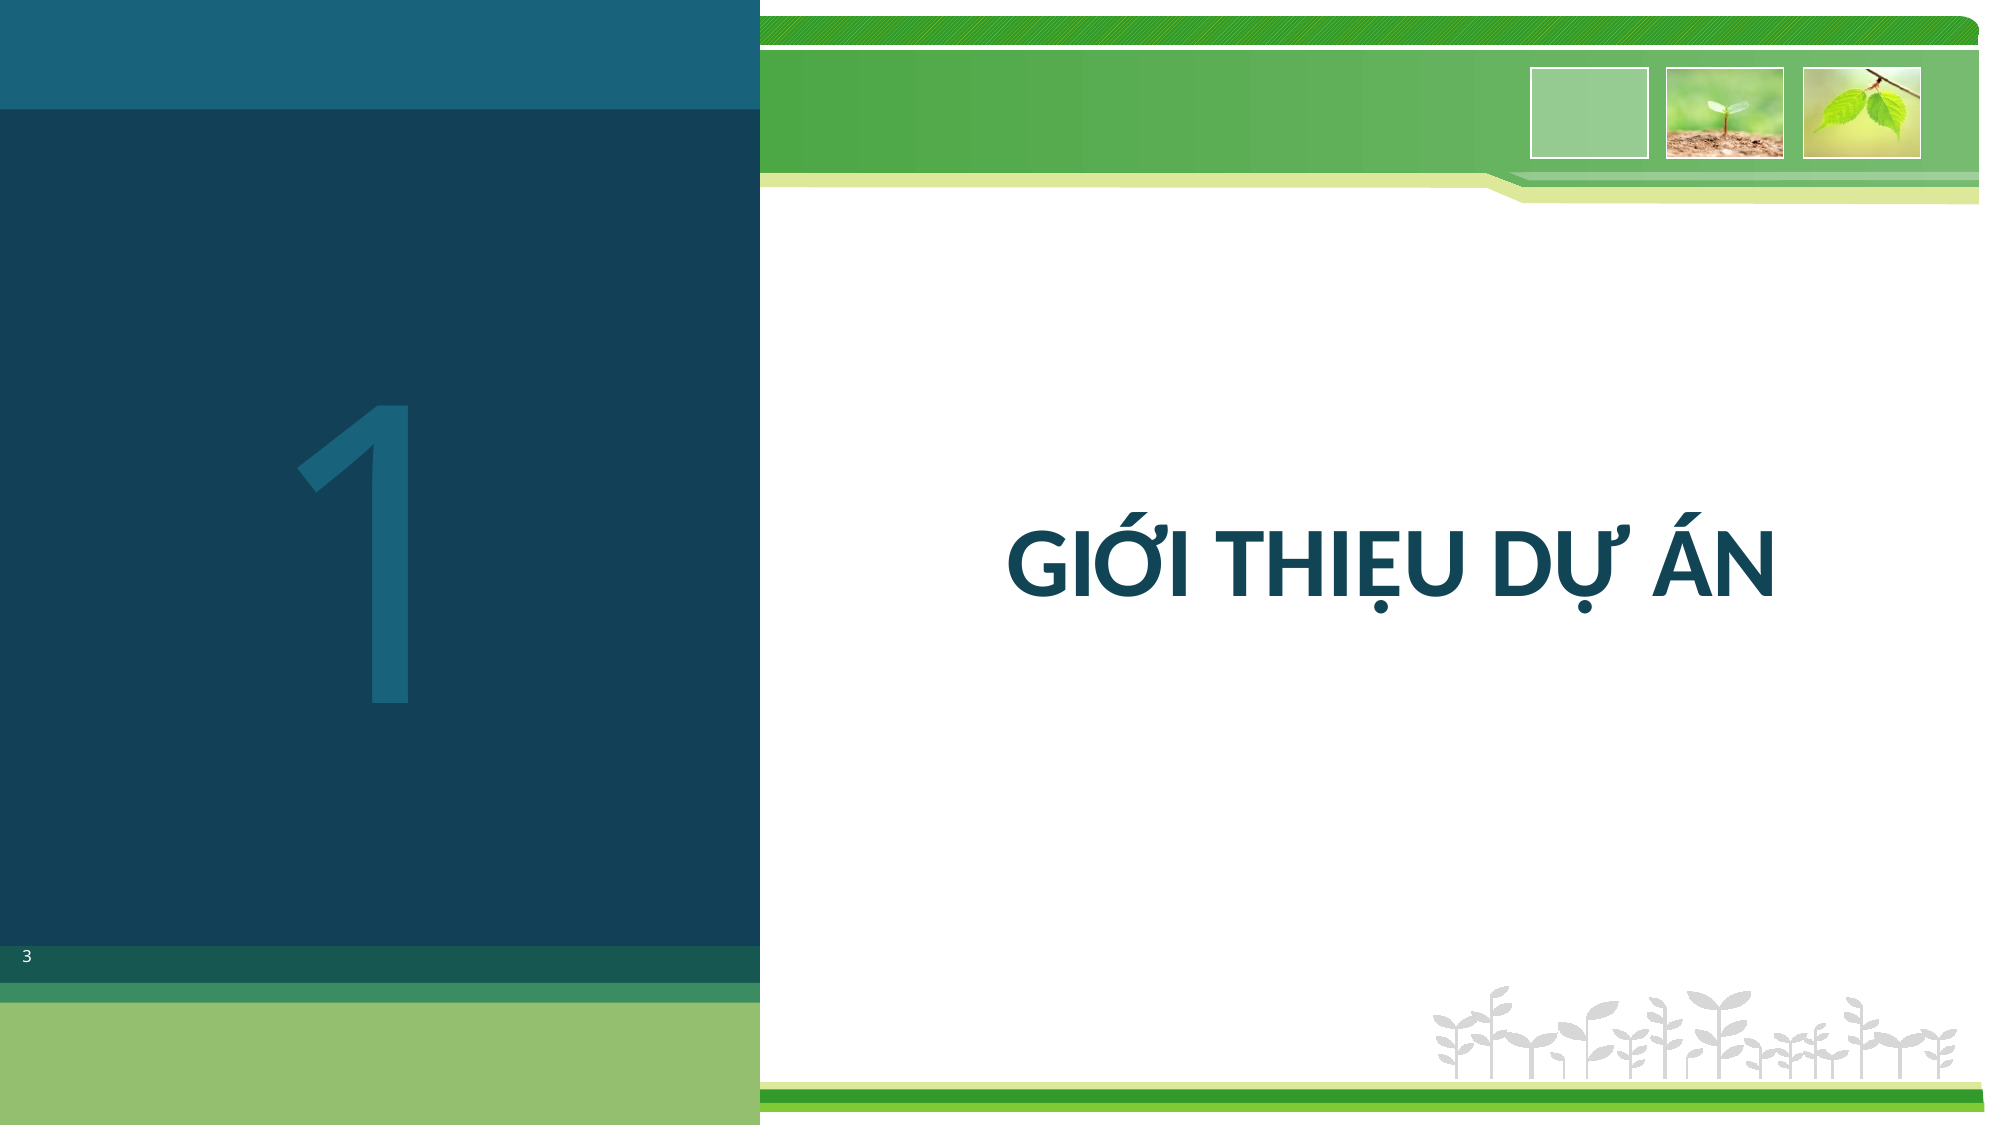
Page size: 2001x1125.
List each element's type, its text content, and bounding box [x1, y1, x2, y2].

picture [1804, 69, 1920, 157]
picture [1667, 69, 1783, 157]
text_box 1 [0, 223, 760, 850]
title GIỚI THIỆU DỰ ÁN [899, 440, 1886, 632]
slide_number 3 [0, 930, 66, 985]
